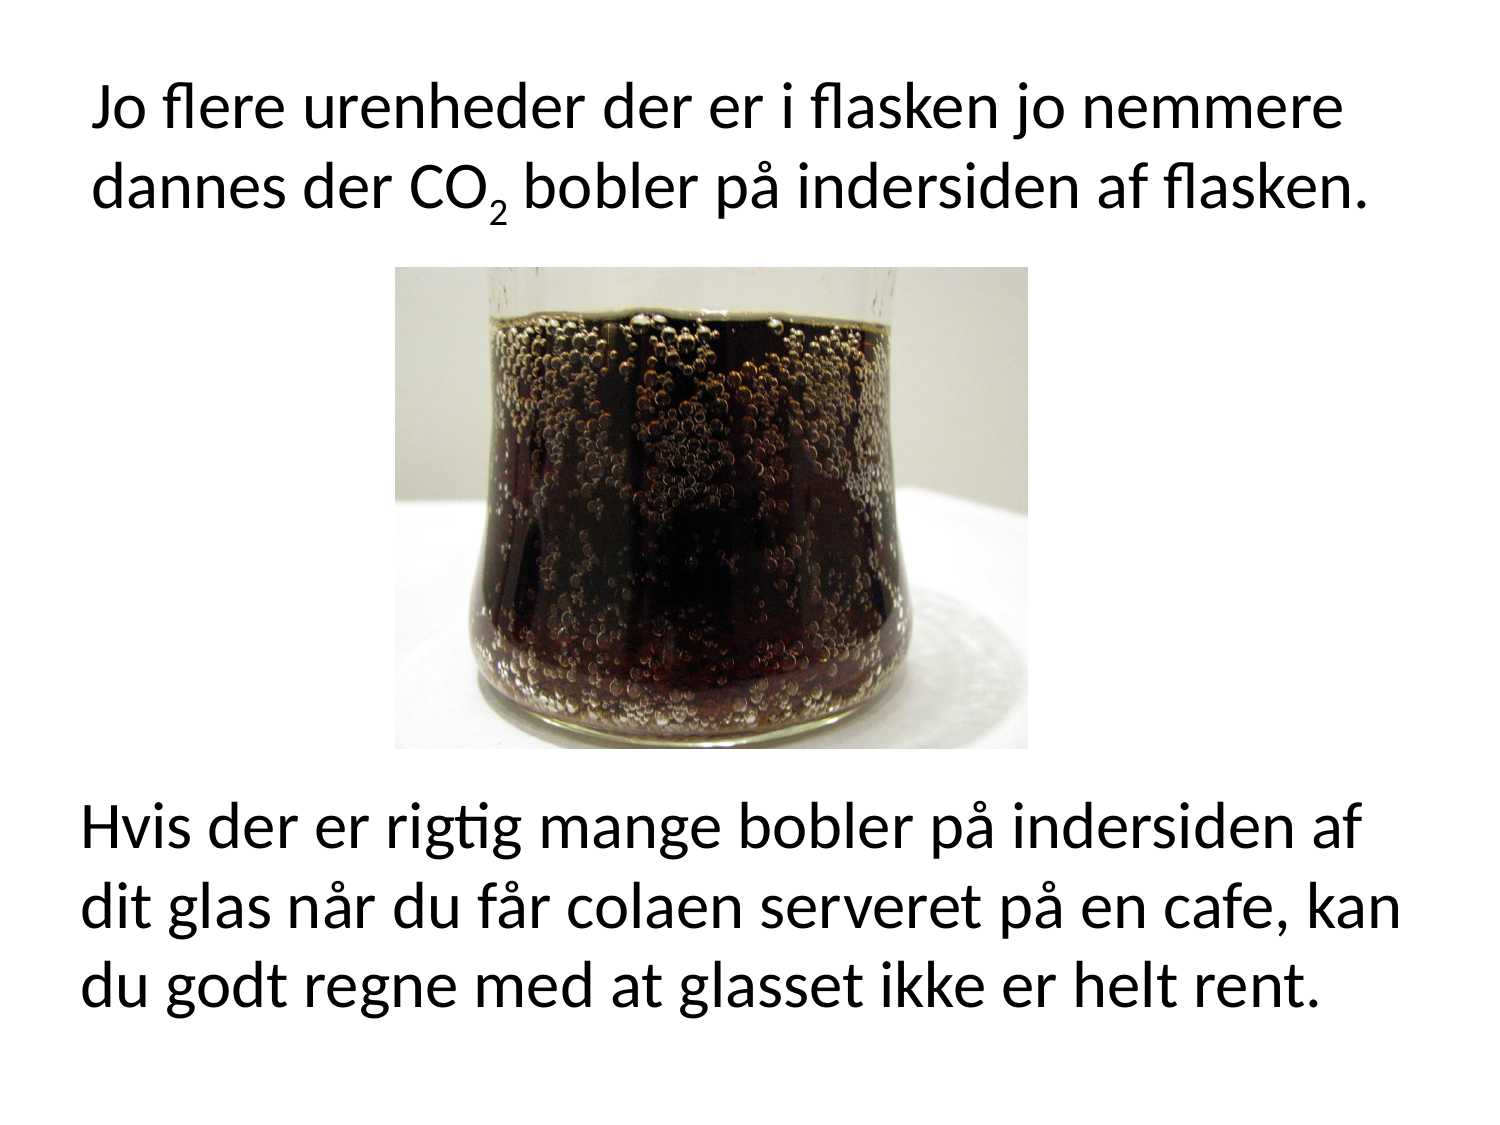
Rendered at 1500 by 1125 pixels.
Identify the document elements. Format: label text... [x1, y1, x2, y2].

picture [395, 266, 1028, 749]
text_box Jo flere urenheder der er i flasken jo nemmere dannes der CO2 bobler på indersiden af flasken. [76, 54, 1500, 311]
list Hvis der er rigtig mange bobler på indersiden af dit glas når du får colaen serveret på en cafe, kan du godt regne med at glasset ikke er helt rent. [64, 680, 1424, 1105]
